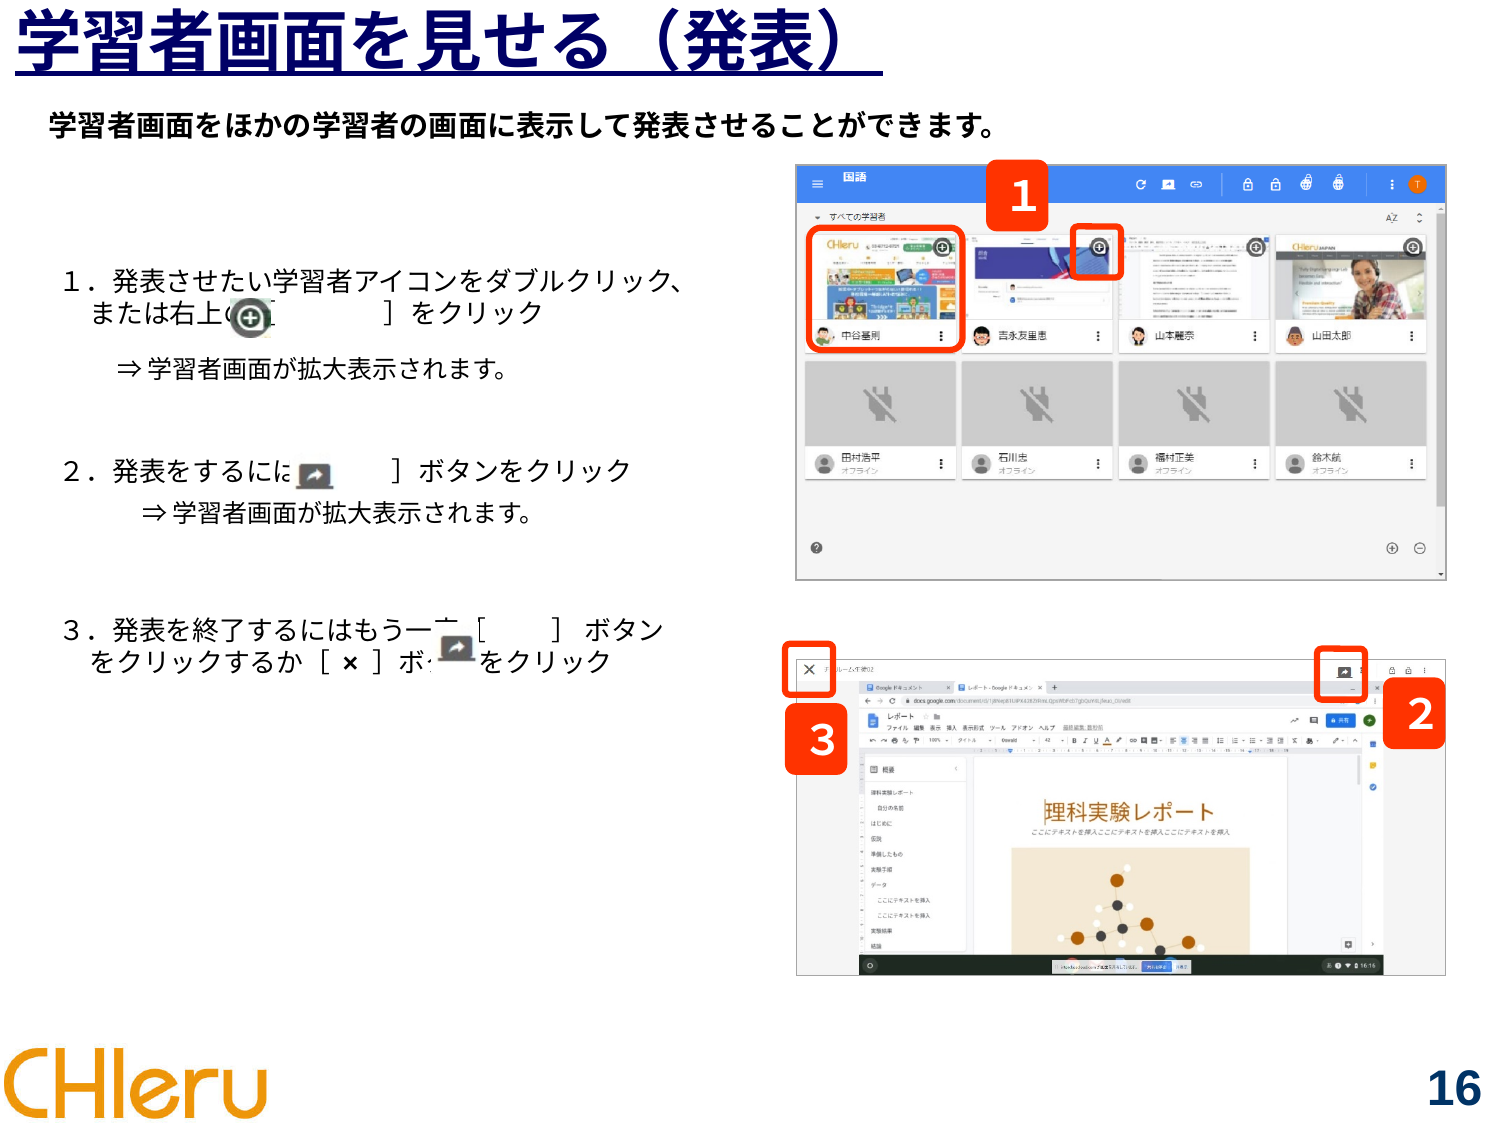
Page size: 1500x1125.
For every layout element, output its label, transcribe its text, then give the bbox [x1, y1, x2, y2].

text_box １ [988, 159, 1047, 164]
picture [796, 165, 1446, 580]
picture [796, 659, 1446, 977]
text_box ３ [784, 704, 791, 774]
picture [229, 297, 271, 339]
picture [289, 449, 338, 501]
text_box 学習者画面をほかの学習者の画面に表示して発表させることができます。 [33, 100, 1395, 150]
text_box １．発表させたい学習者アイコンをダブルクリック、または右上の［ ］をクリック ⇒ 学習者画面が拡大表示されます。 ２．発表をするには［ ］ボタンをクリック ⇒ 学習者画面が拡大表示されます。 ３．発表を終了するにはもう一度［ ］ ボタンをクリックするか［ × ］ボタンをクリック [44, 257, 700, 749]
picture [430, 622, 480, 673]
text_box [785, 643, 834, 695]
text_box [1316, 648, 1366, 657]
picture [0, 1043, 271, 1124]
title 学習者画面を見せる（発表） [0, 6, 1129, 83]
